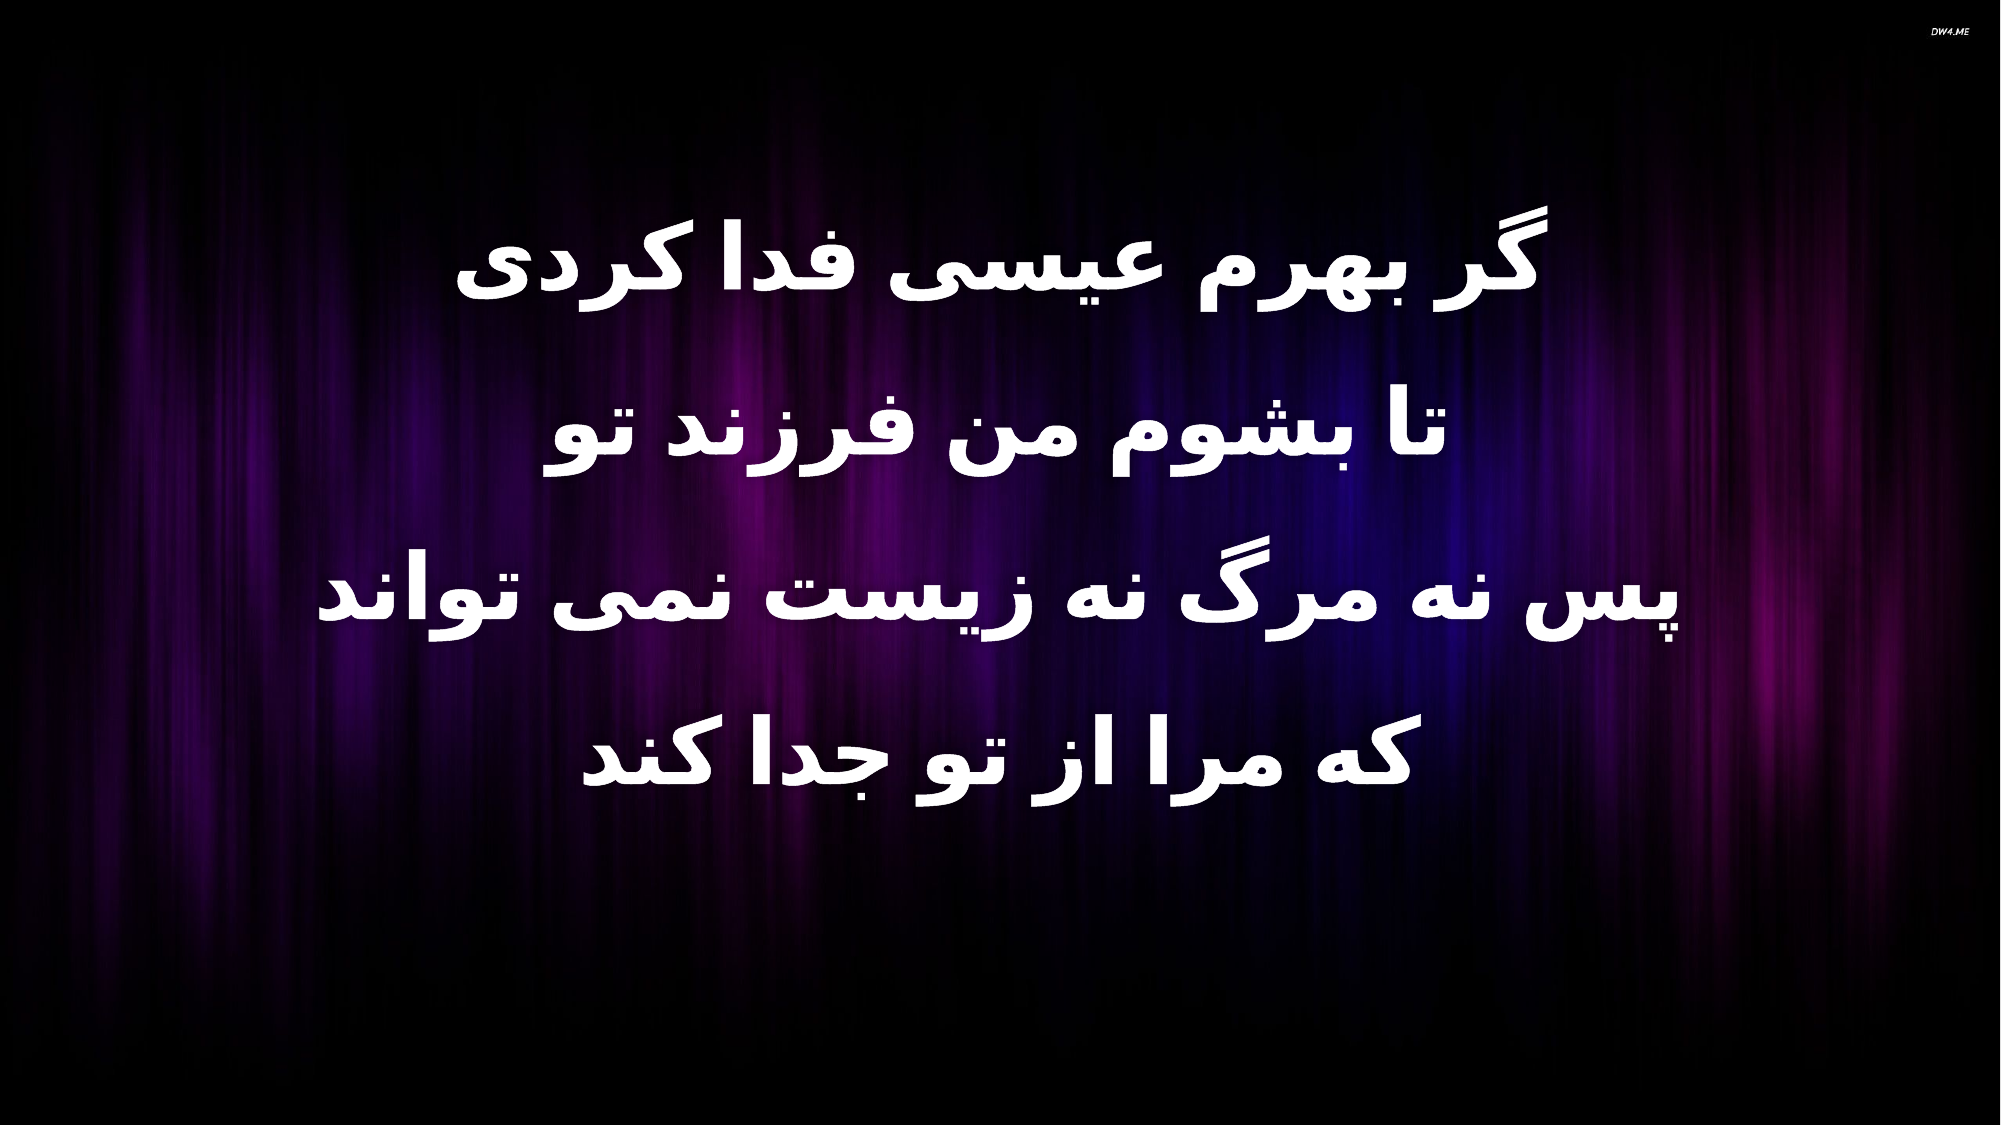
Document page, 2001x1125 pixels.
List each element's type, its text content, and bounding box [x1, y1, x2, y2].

text_box گر بهرم عیسی فدا کردی تا بشوم من فرزند تو پس نه مرگ نه زیست نمی تواند که مرا از تو جدا کند [0, 0, 2000, 1125]
